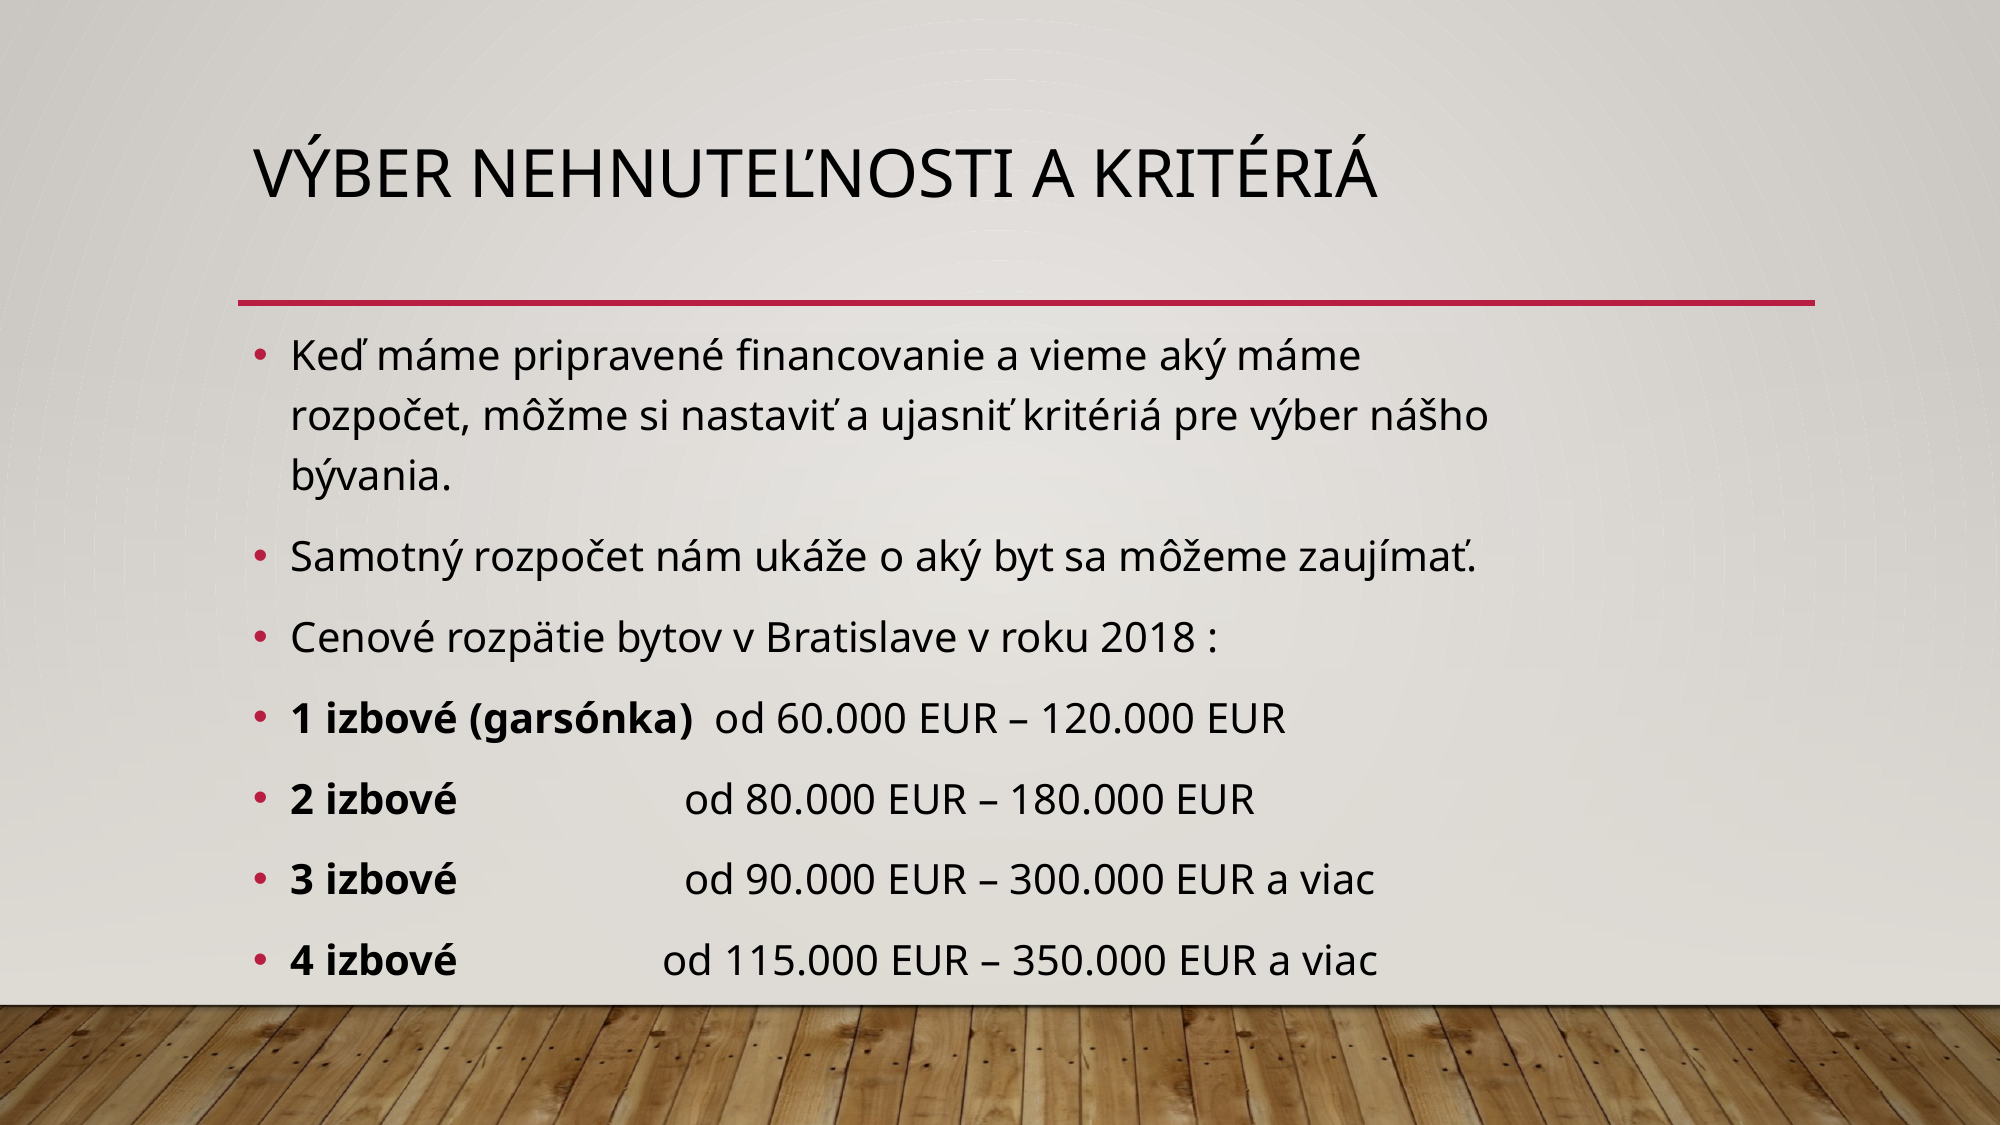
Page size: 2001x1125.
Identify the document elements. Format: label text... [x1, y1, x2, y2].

title Výber nehnuteľnosti a kritériá [238, 131, 1814, 305]
picture [0, 1005, 2000, 1125]
list Keď máme pripravené financovanie a vieme aký máme rozpočet, môžme si nastaviť a ujasniť kritériá pre výber nášho bývania. Samotný rozpočet nám ukáže o aký byt sa môžeme zaujímať. Cenové rozpätie bytov v Bratislave v roku 2018 : 1 izbové (garsónka) od 60.000 EUR – 120.000 EUR 2 izbové od 80.000 EUR – 180.000 EUR 3 izbové od 90.000 EUR – 300.000 EUR a viac 4 izbové od 115.000 EUR – 350.000 EUR a viac Keď máme jasno aký máme rozpočet a vieme aké bývanie potrebujem s prihliadnutím na rozpočet t.j. Ak viem, že budem vedieť zaplatiť maximálne do 100.000 EUR v Bratislave tak sa môžem zaujímať o 1izb alebo 2izb byt Lokalita, Informácia o lokalitách výhody a nevýhody resp aké sú ceny Katka, kočíkovanie na Dlhých Dieloch. Lokalita, lokalita, lokalita jediný parameter, ktorý neviete zmeniť, ale niekedy treba urobiť kompromis a radšej začať v menšom, vo vlastnom možno aj v horšej lokalite ako čakať neustále na svoju vysnívanú ponuku. Veľkosť, počet izieb Dispozícia a orientácia zaradiť obrázok z bytu Baginovcov taký neutrálny či ho spoznajú  Stav Čomu sa vyhnúť – blízkosť priemyselných zón, doprava a blízkosť škôl,.... Kde začať s hľadaním nehnuteľnosti.... Rodina, blízky okruh známych, kolegovia v práci.... [238, 311, 1516, 922]
